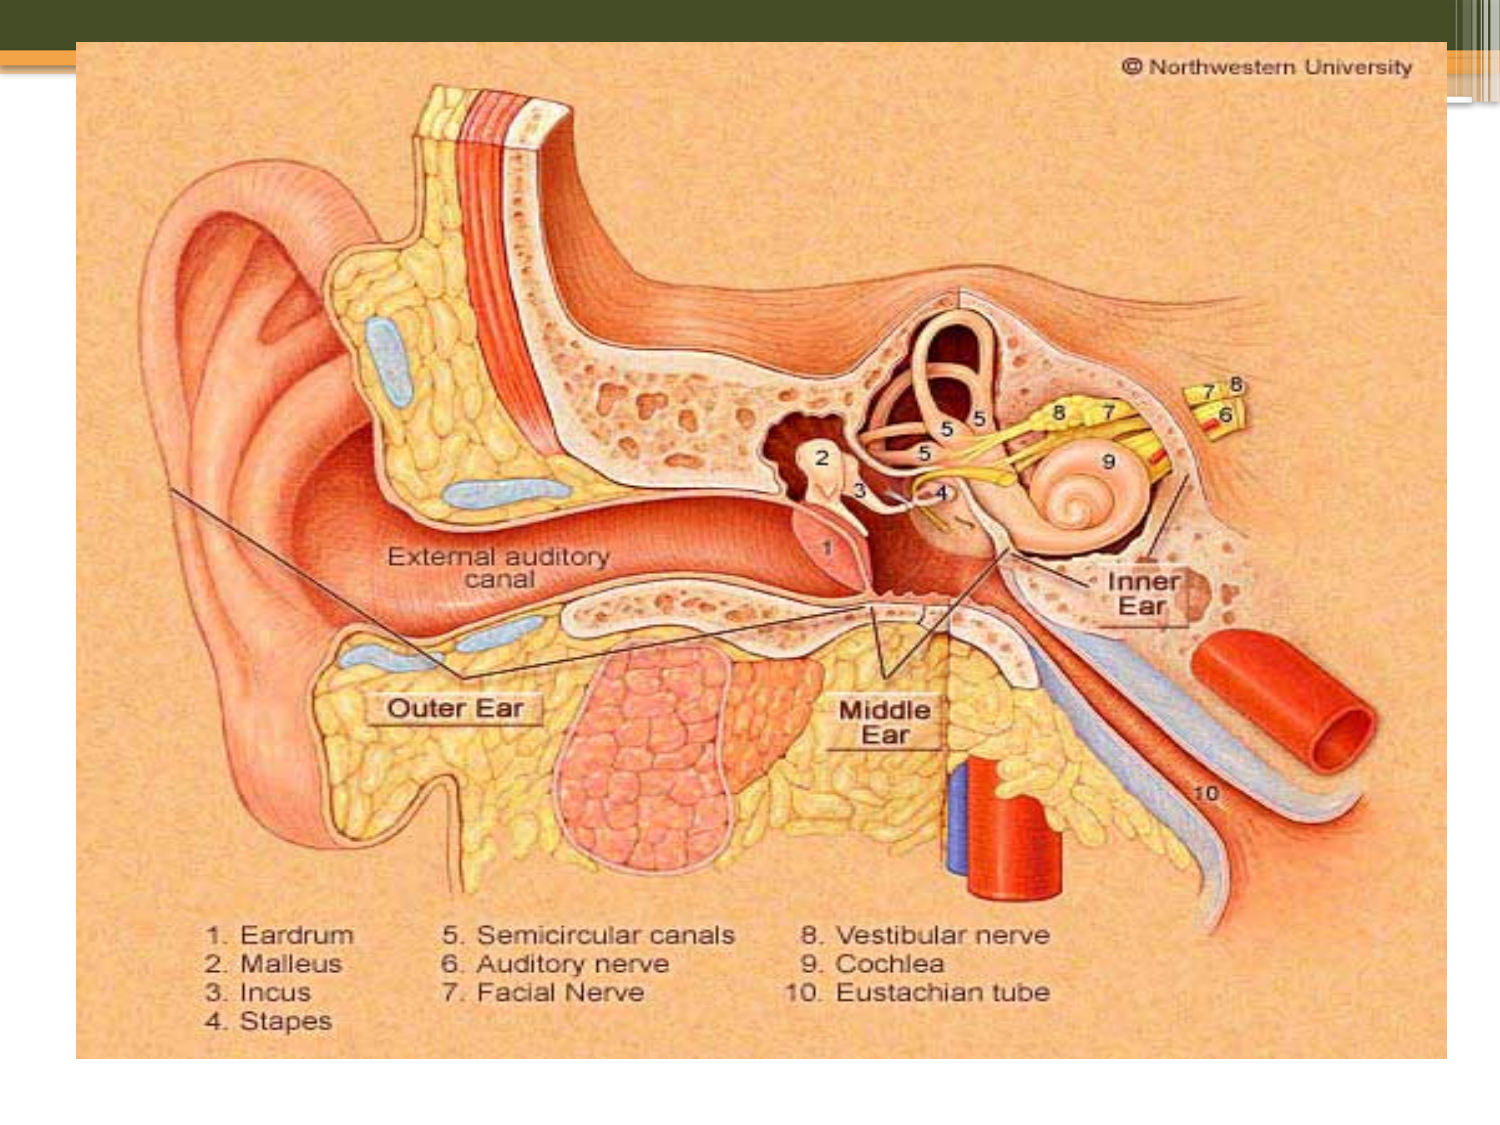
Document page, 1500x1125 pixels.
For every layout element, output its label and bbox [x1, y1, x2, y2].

picture [76, 42, 1448, 1059]
